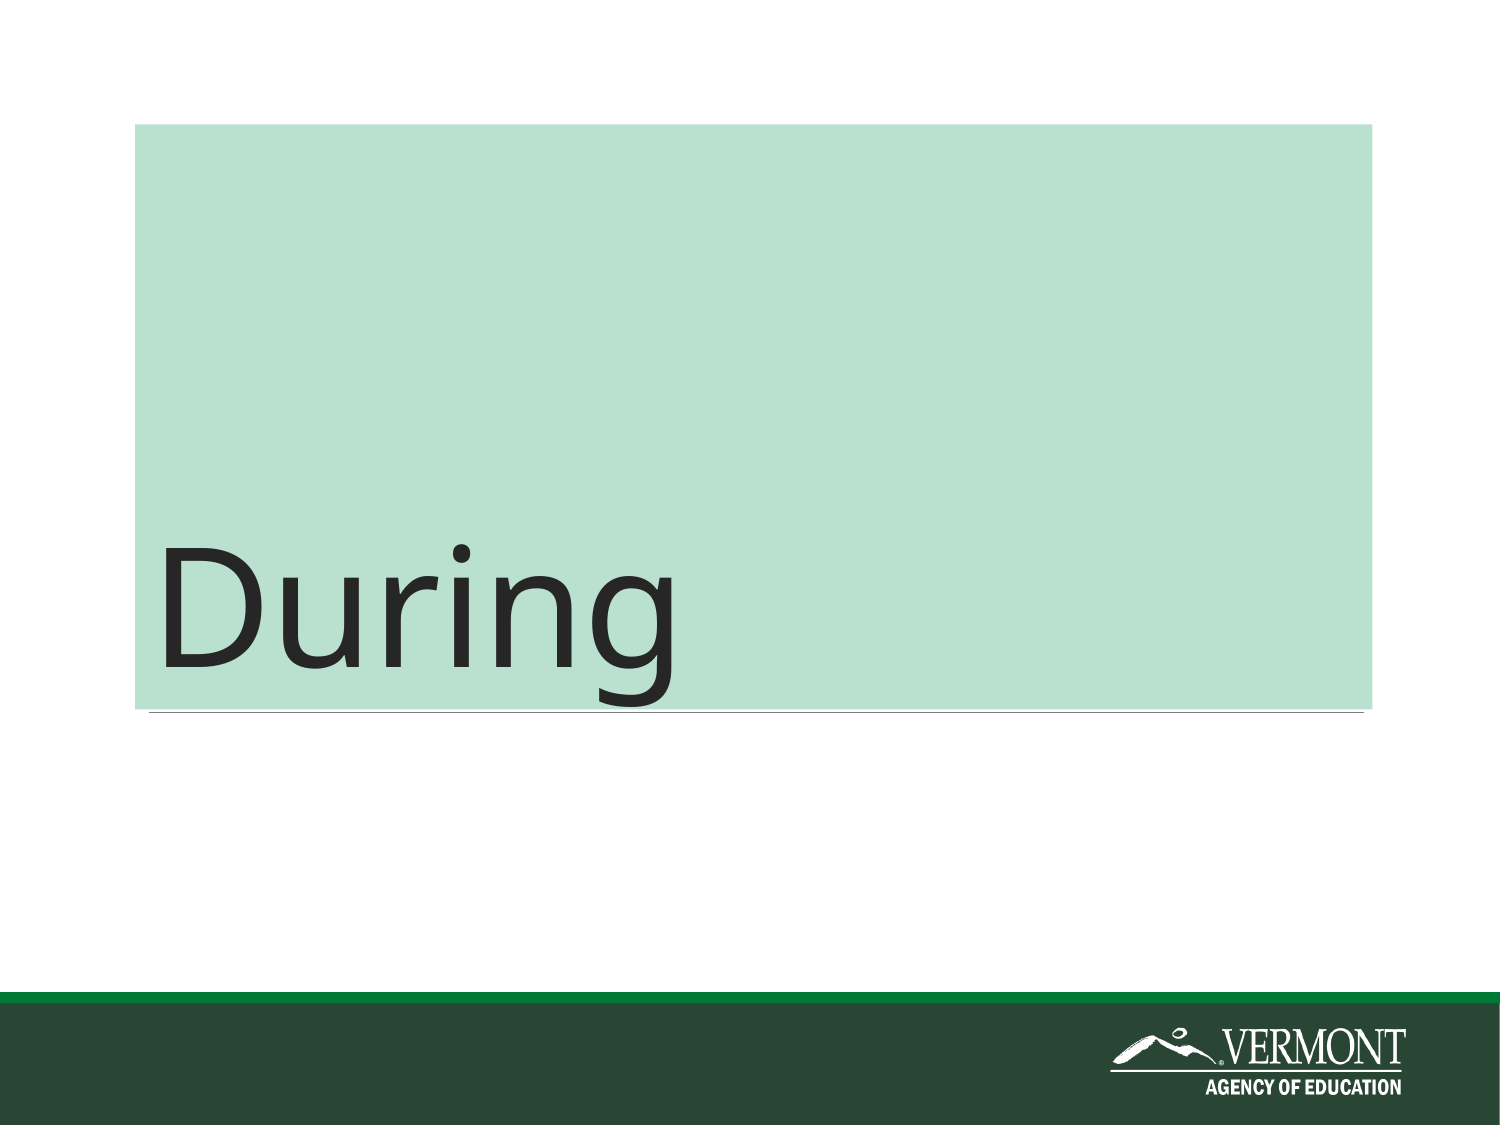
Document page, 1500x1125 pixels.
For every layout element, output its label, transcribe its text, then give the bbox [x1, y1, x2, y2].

picture [1099, 1016, 1417, 1112]
title During [135, 124, 1373, 710]
